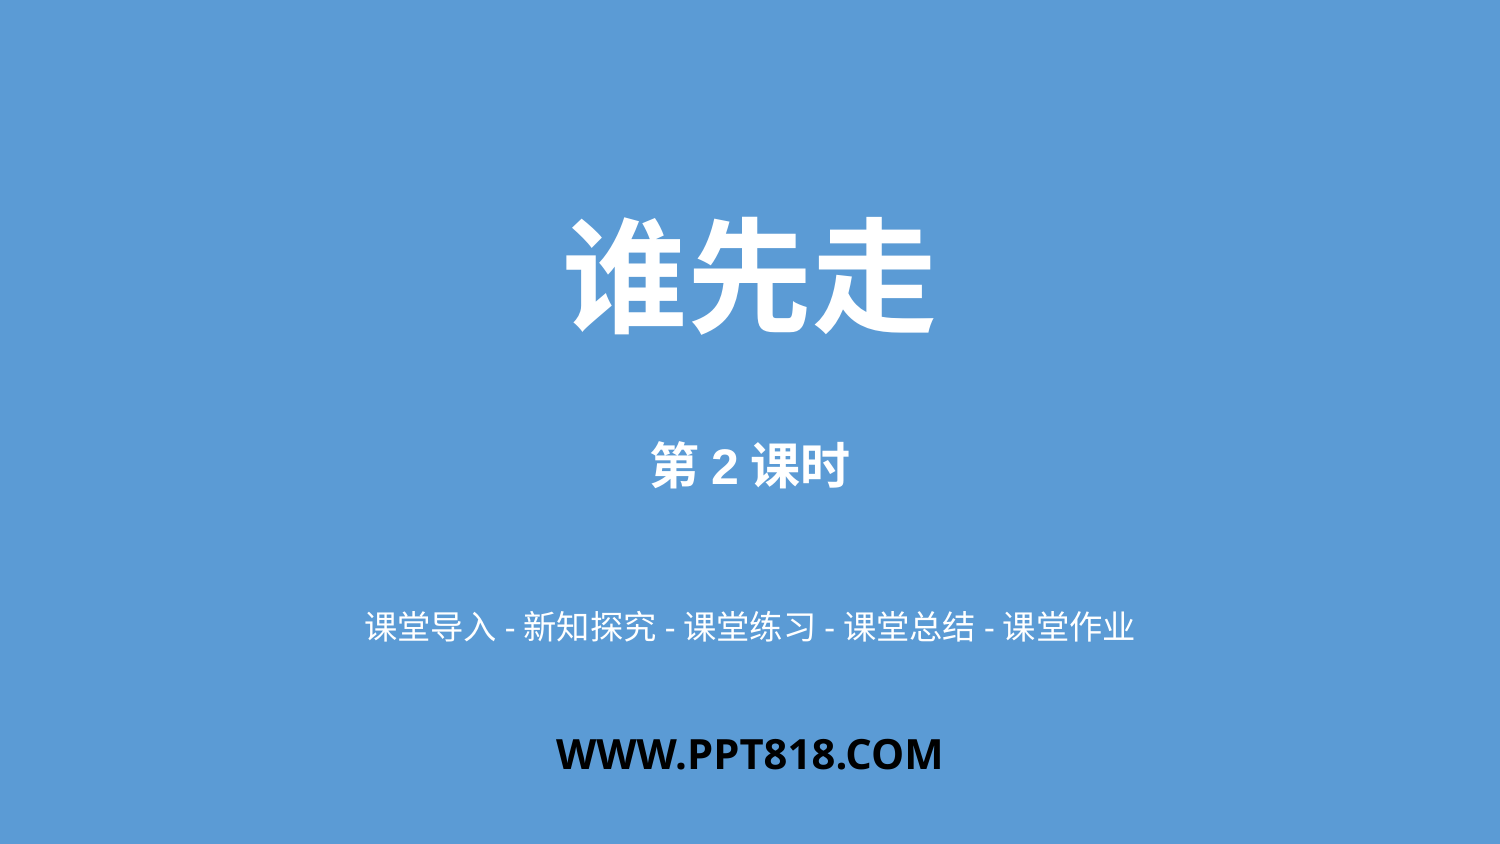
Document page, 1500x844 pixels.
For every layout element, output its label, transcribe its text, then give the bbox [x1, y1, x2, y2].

text_box WWW.PPT818.COM [0, 715, 1500, 785]
text_box 谁先走 [0, 190, 1500, 356]
text_box 第2课时 [634, 426, 866, 502]
text_box 课堂导入-新知探究-课堂练习-课堂总结-课堂作业 [349, 599, 1151, 654]
